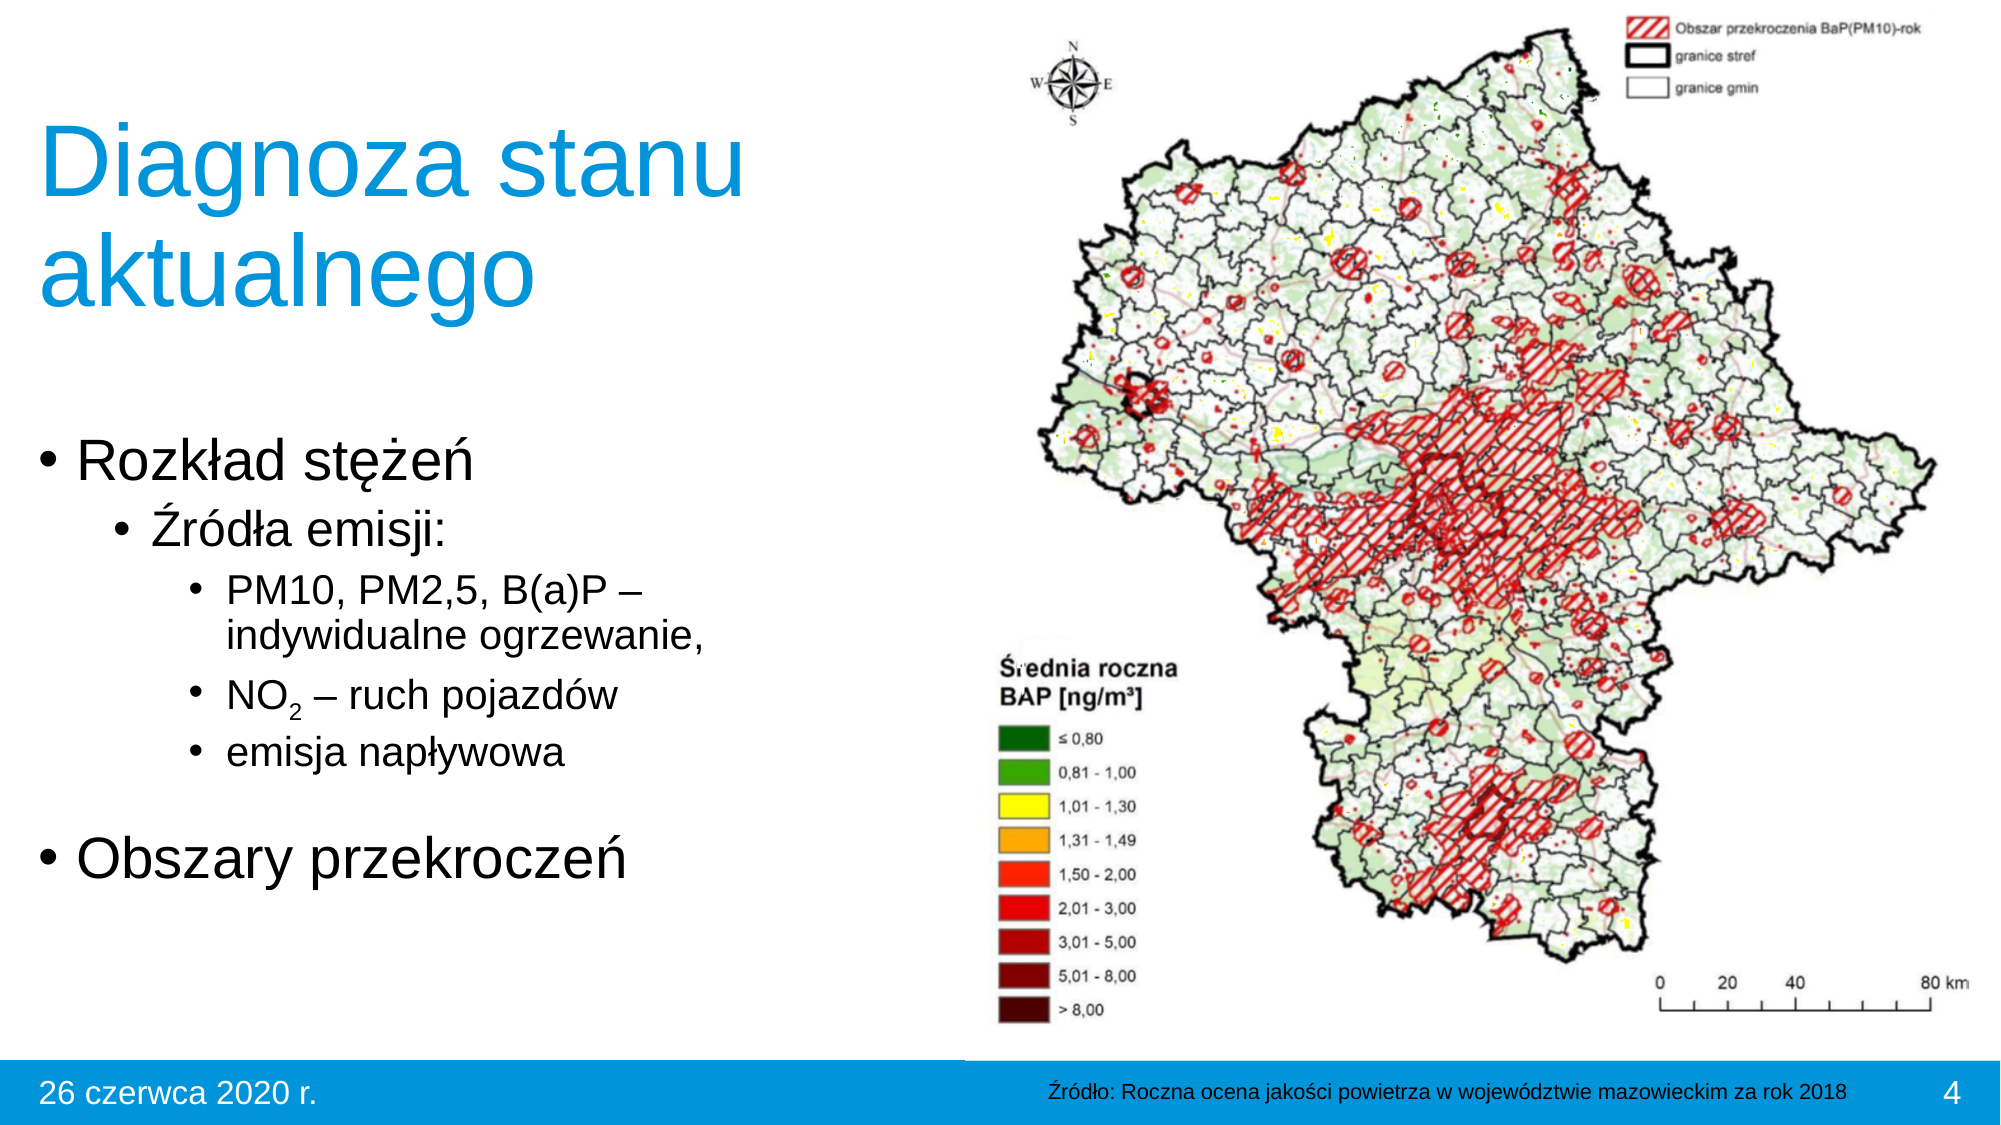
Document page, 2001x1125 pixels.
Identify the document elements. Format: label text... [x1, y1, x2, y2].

slide_number 4 [1526, 1062, 1977, 1121]
slide_number 26 czerwca 2020 r. [23, 1061, 624, 1121]
title Diagnoza stanu aktualnego [23, 59, 965, 378]
list Rozkład stężeń Źródła emisji: PM10, PM2,5, B(a)P – indywidualne ogrzewanie, NO2 – ruch pojazdów emisja napływowa [23, 389, 812, 779]
picture [965, 0, 2000, 1060]
text_box Obszary przekroczeń [23, 779, 812, 941]
text_box Źródło: Roczna ocena jakości powietrza w województwie mazowieckim za rok 2018 [1033, 1070, 1526, 1112]
